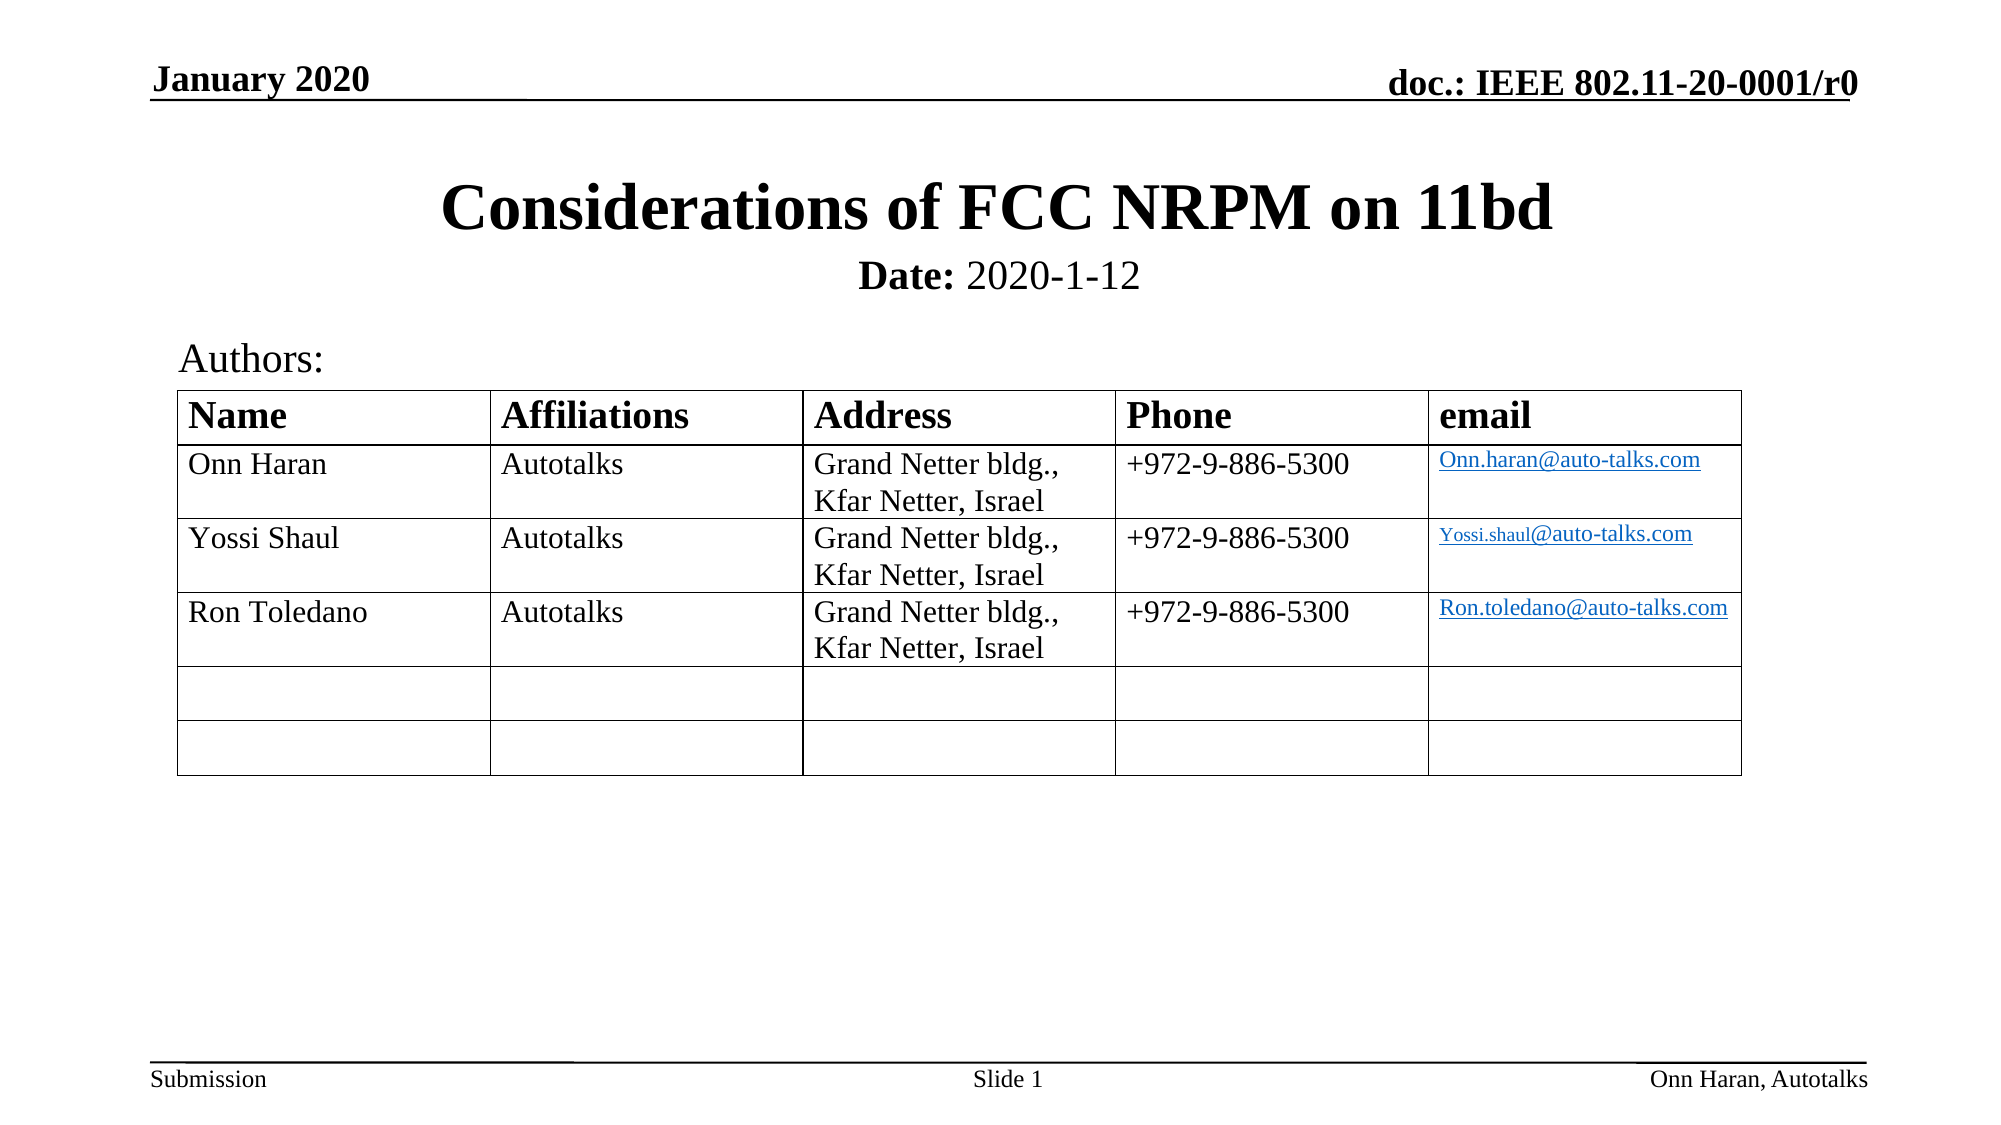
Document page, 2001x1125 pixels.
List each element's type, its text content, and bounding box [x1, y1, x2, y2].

text_box Onn Haran, Autotalks [1171, 1062, 1869, 1092]
slide_number Slide 1 [950, 1061, 1067, 1123]
subtitle Date: 2020-1-12 [299, 239, 1701, 319]
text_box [162, 389, 1790, 822]
text_box Authors: [162, 323, 401, 387]
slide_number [152, 54, 563, 100]
title Considerations of FCC NRPM on 11bd [147, 82, 1848, 324]
